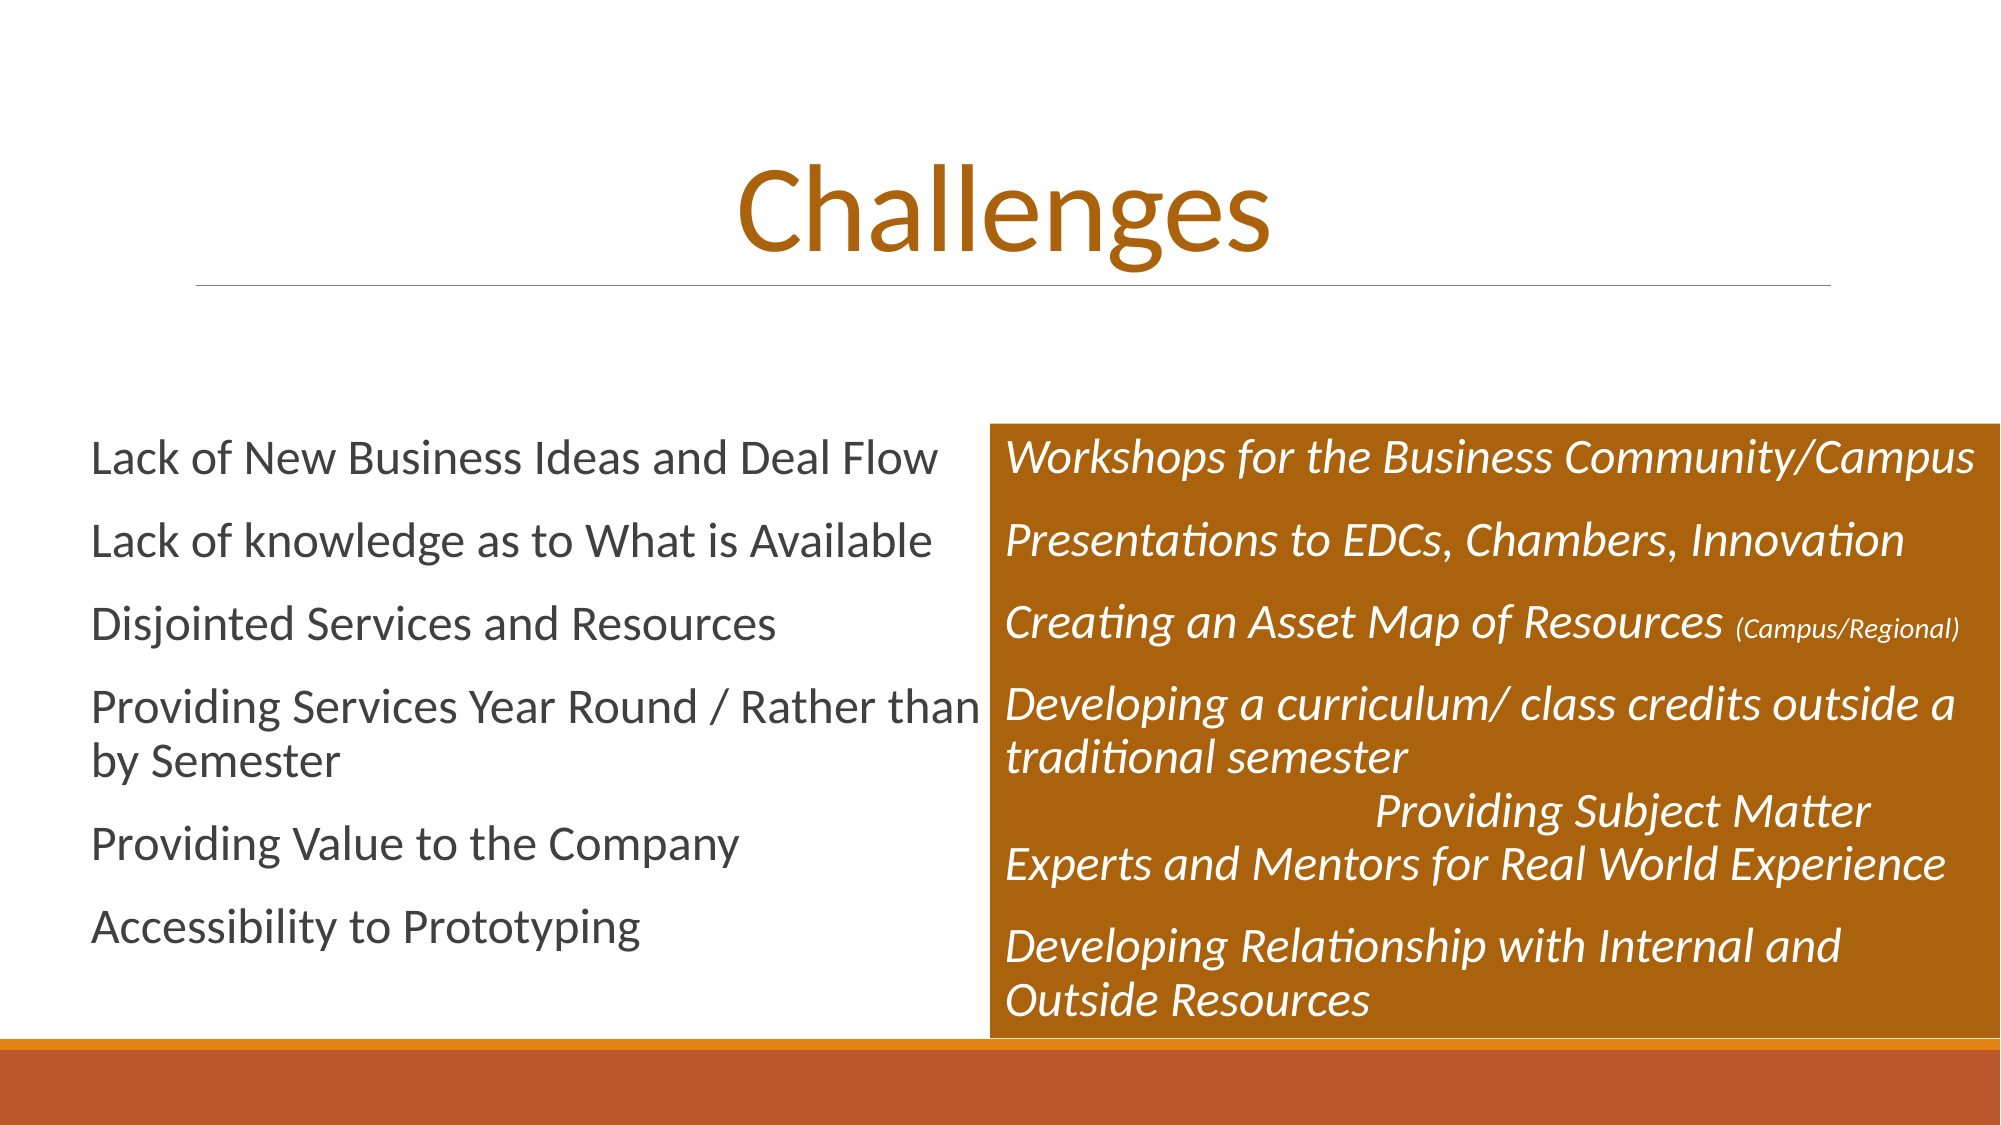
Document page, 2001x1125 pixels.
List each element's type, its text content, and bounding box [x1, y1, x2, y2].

list Workshops for the Business Community/Campus Presentations to EDCs, Chambers, Innovation Creating an Asset Map of Resources (Campus/Regional) Developing a curriculum/ class credits outside a traditional semester Providing Subject Matter Experts and Mentors for Real World Experience Developing Relationship with Internal and Outside Resources [990, 423, 2000, 1039]
title Challenges [180, 47, 1830, 285]
list Lack of New Business Ideas and Deal Flow Lack of knowledge as to What is Available Disjointed Services and Resources Providing Services Year Round / Rather than by Semester Providing Value to the Company Accessibility to Prototyping [75, 423, 990, 978]
